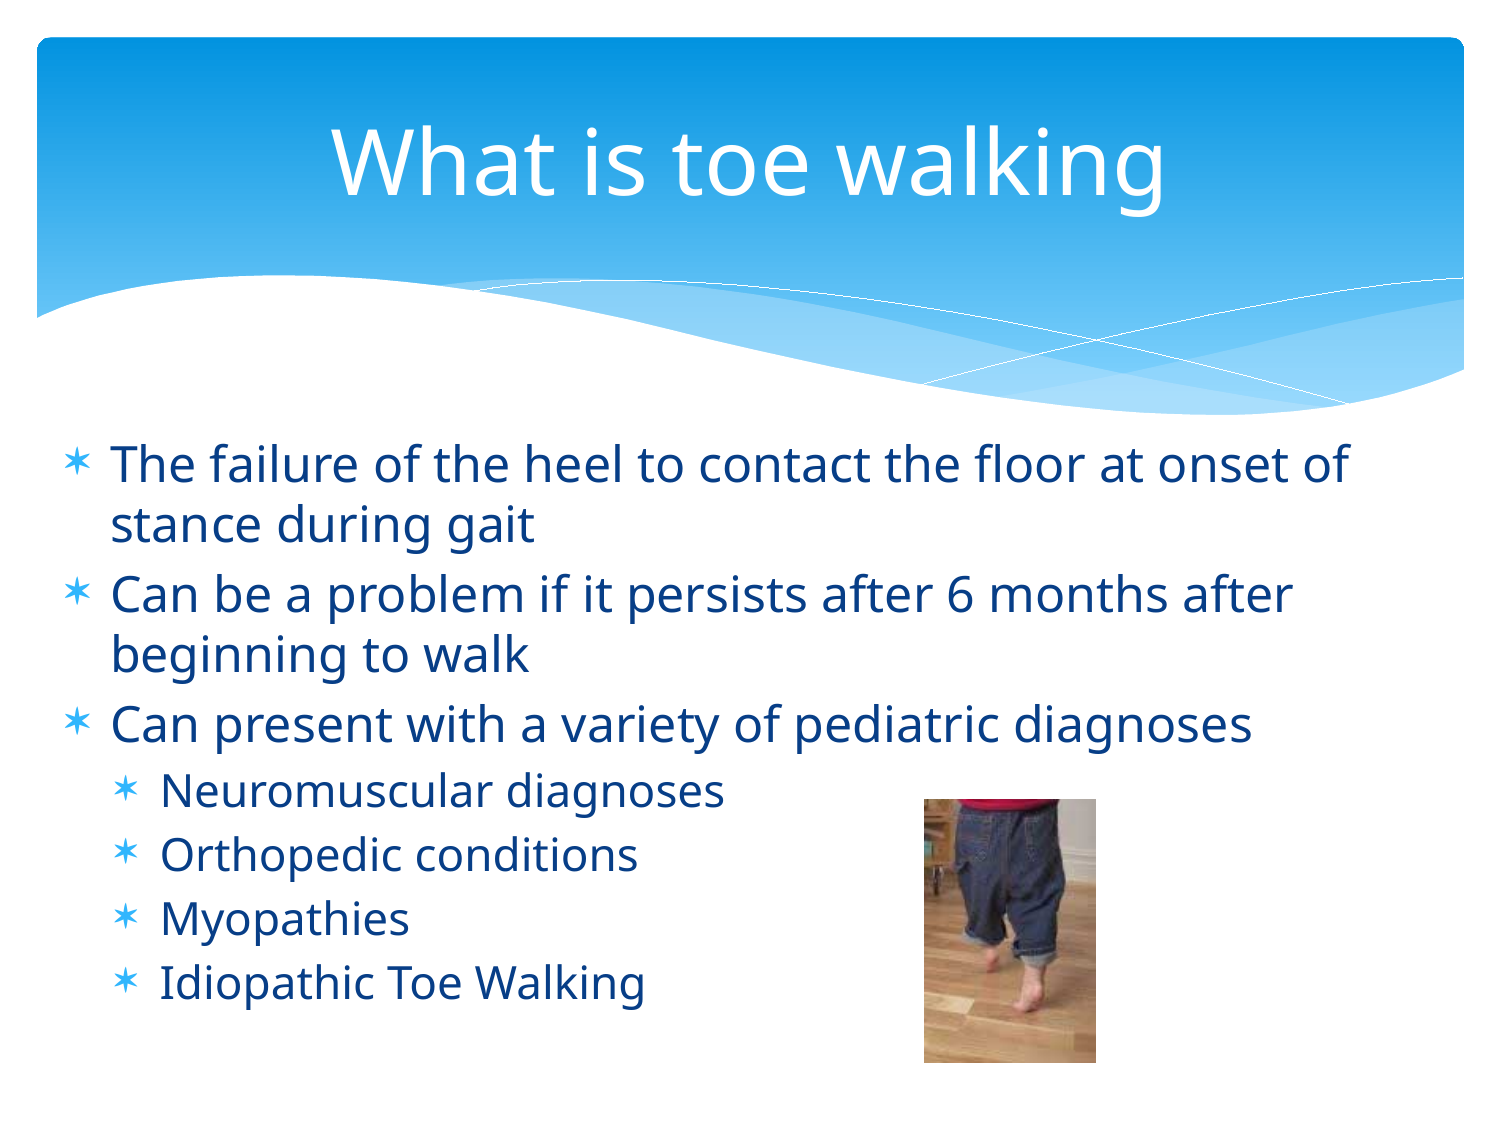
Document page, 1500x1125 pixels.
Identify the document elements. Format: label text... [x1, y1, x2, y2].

title What is toe walking [75, 55, 1425, 261]
list The failure of the heel to contact the floor at onset of stance during gait Can be a problem if it persists after 6 months after beginning to walk Can present with a variety of pediatric diagnoses Neuromuscular diagnoses Orthopedic conditions Myopathies Idiopathic Toe Walking [50, 425, 1450, 1100]
picture [924, 799, 1096, 1063]
